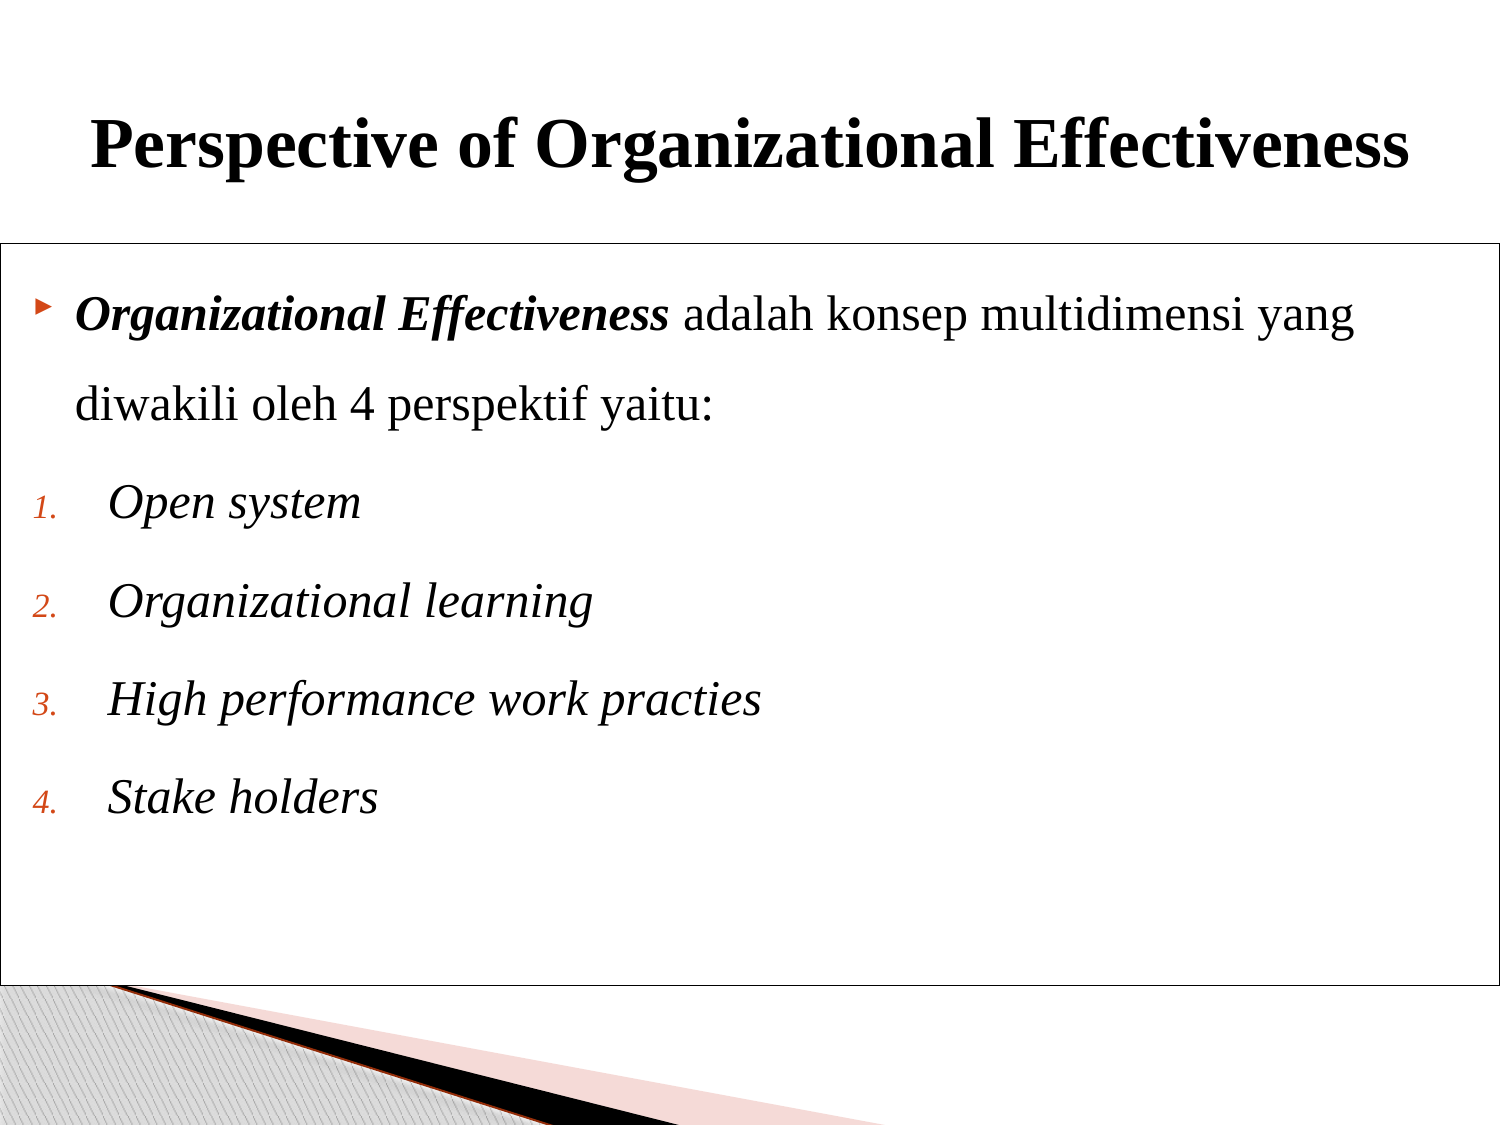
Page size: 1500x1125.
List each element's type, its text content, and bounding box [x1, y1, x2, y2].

title Perspective of Organizational Effectiveness [75, 45, 1425, 233]
list Organizational Effectiveness adalah konsep multidimensi yang diwakili oleh 4 perspektif yaitu: Open system Organizational learning High performance work practies Stake holders [0, 243, 1500, 986]
